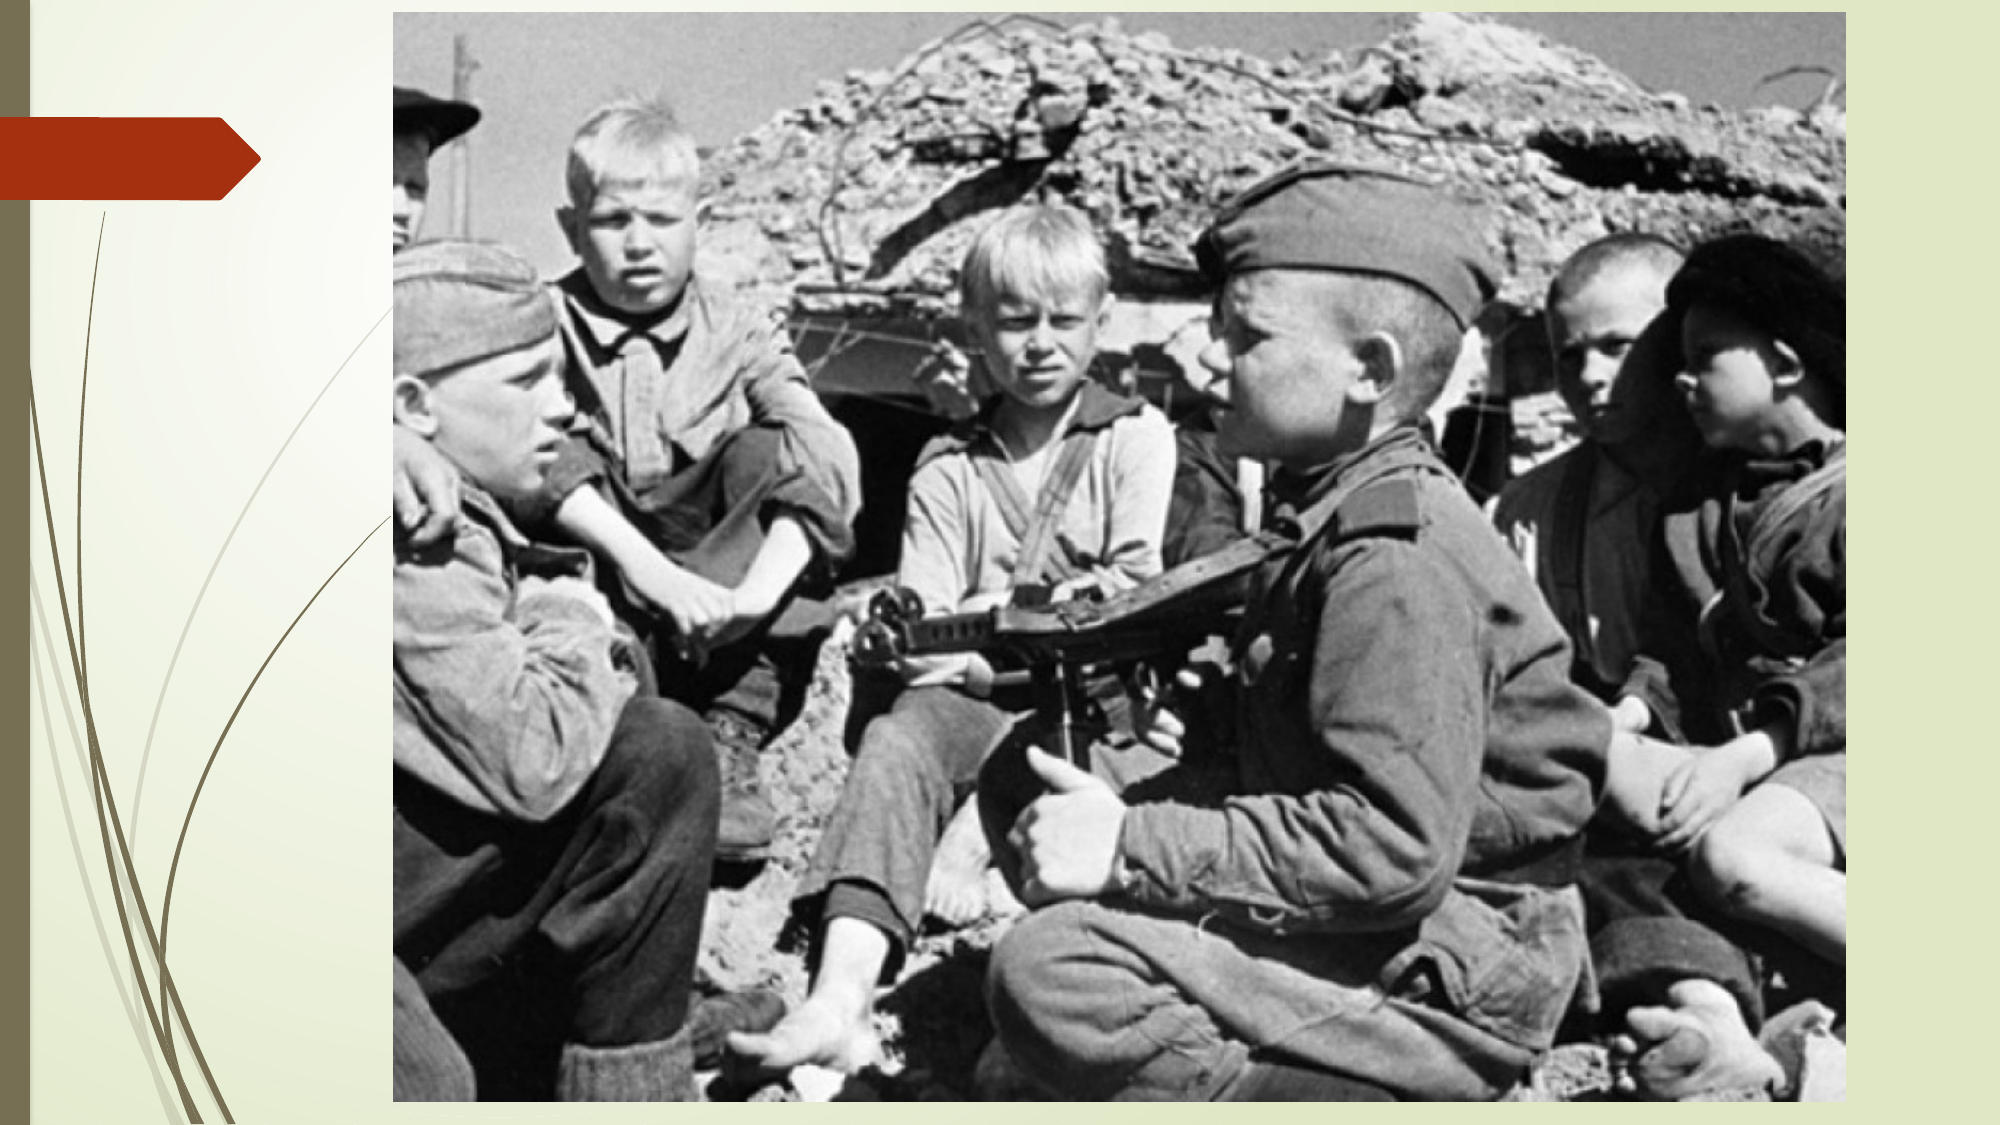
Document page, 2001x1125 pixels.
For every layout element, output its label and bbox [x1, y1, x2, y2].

list [393, 12, 1847, 1103]
